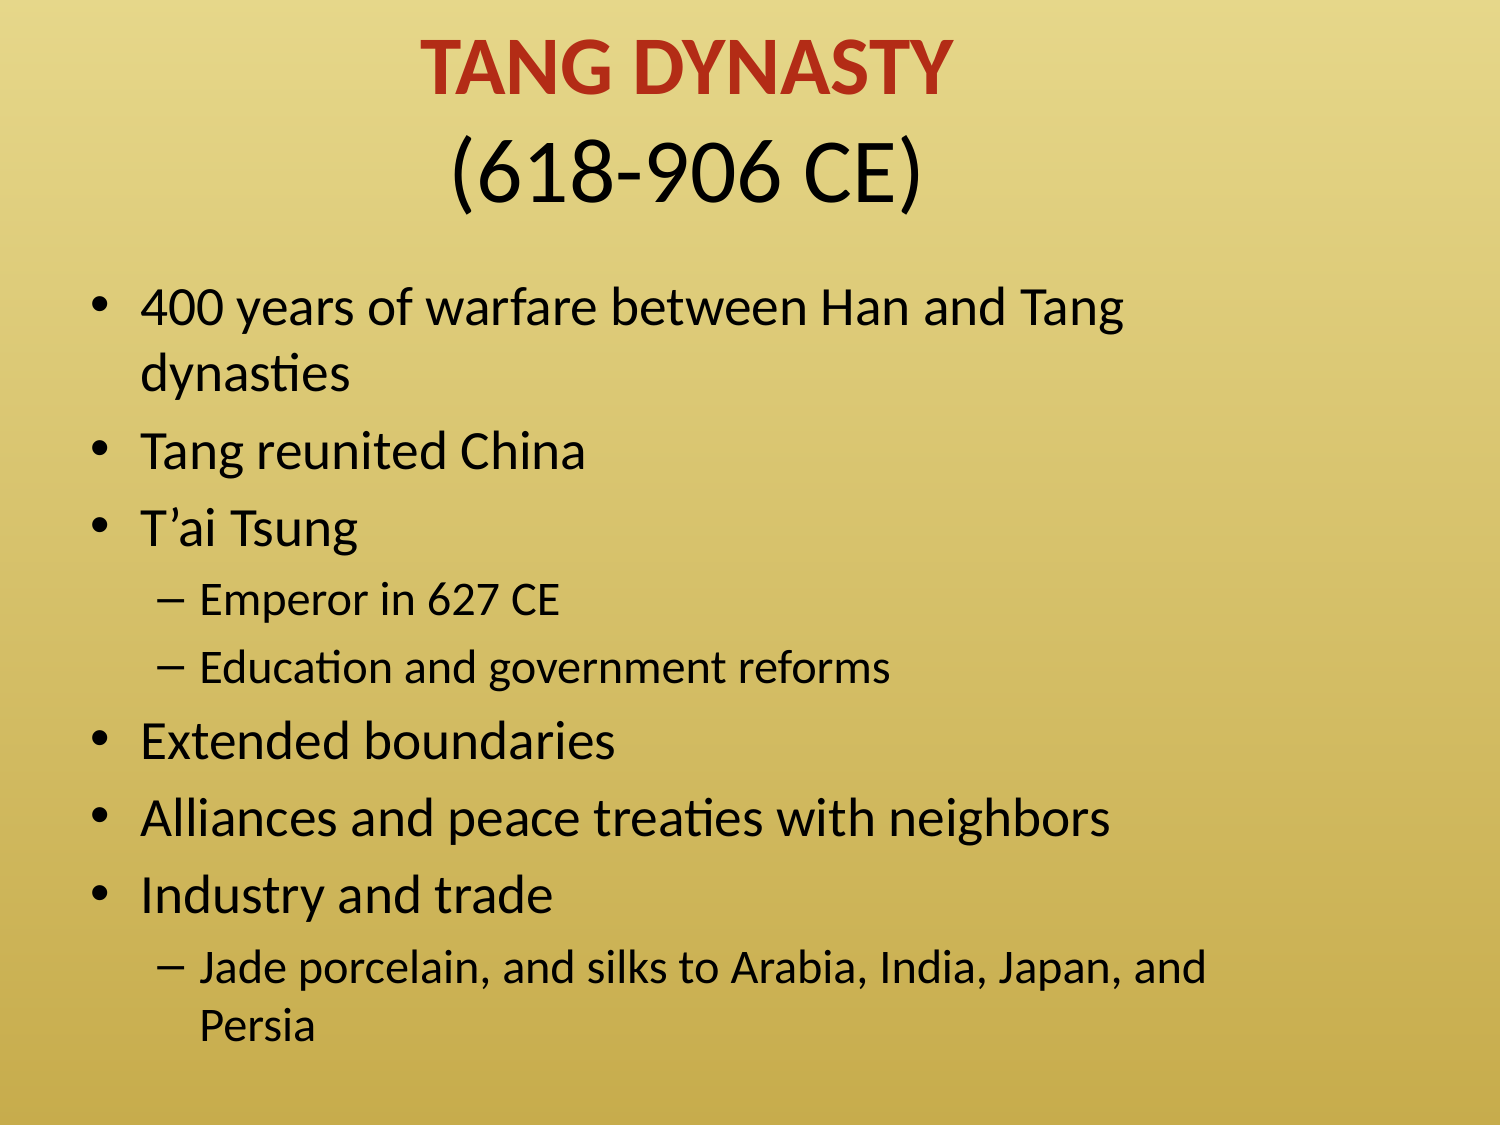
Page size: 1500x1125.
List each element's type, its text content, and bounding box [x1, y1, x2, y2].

title TANG DYNASTY (618-906 CE) [75, 0, 1300, 233]
list 400 years of warfare between Han and Tang dynasties Tang reunited China T’ai Tsung Emperor in 627 CE Education and government reforms Extended boundaries Alliances and peace treaties with neighbors Industry and trade Jade porcelain, and silks to Arabia, India, Japan, and Persia [75, 262, 1300, 1062]
